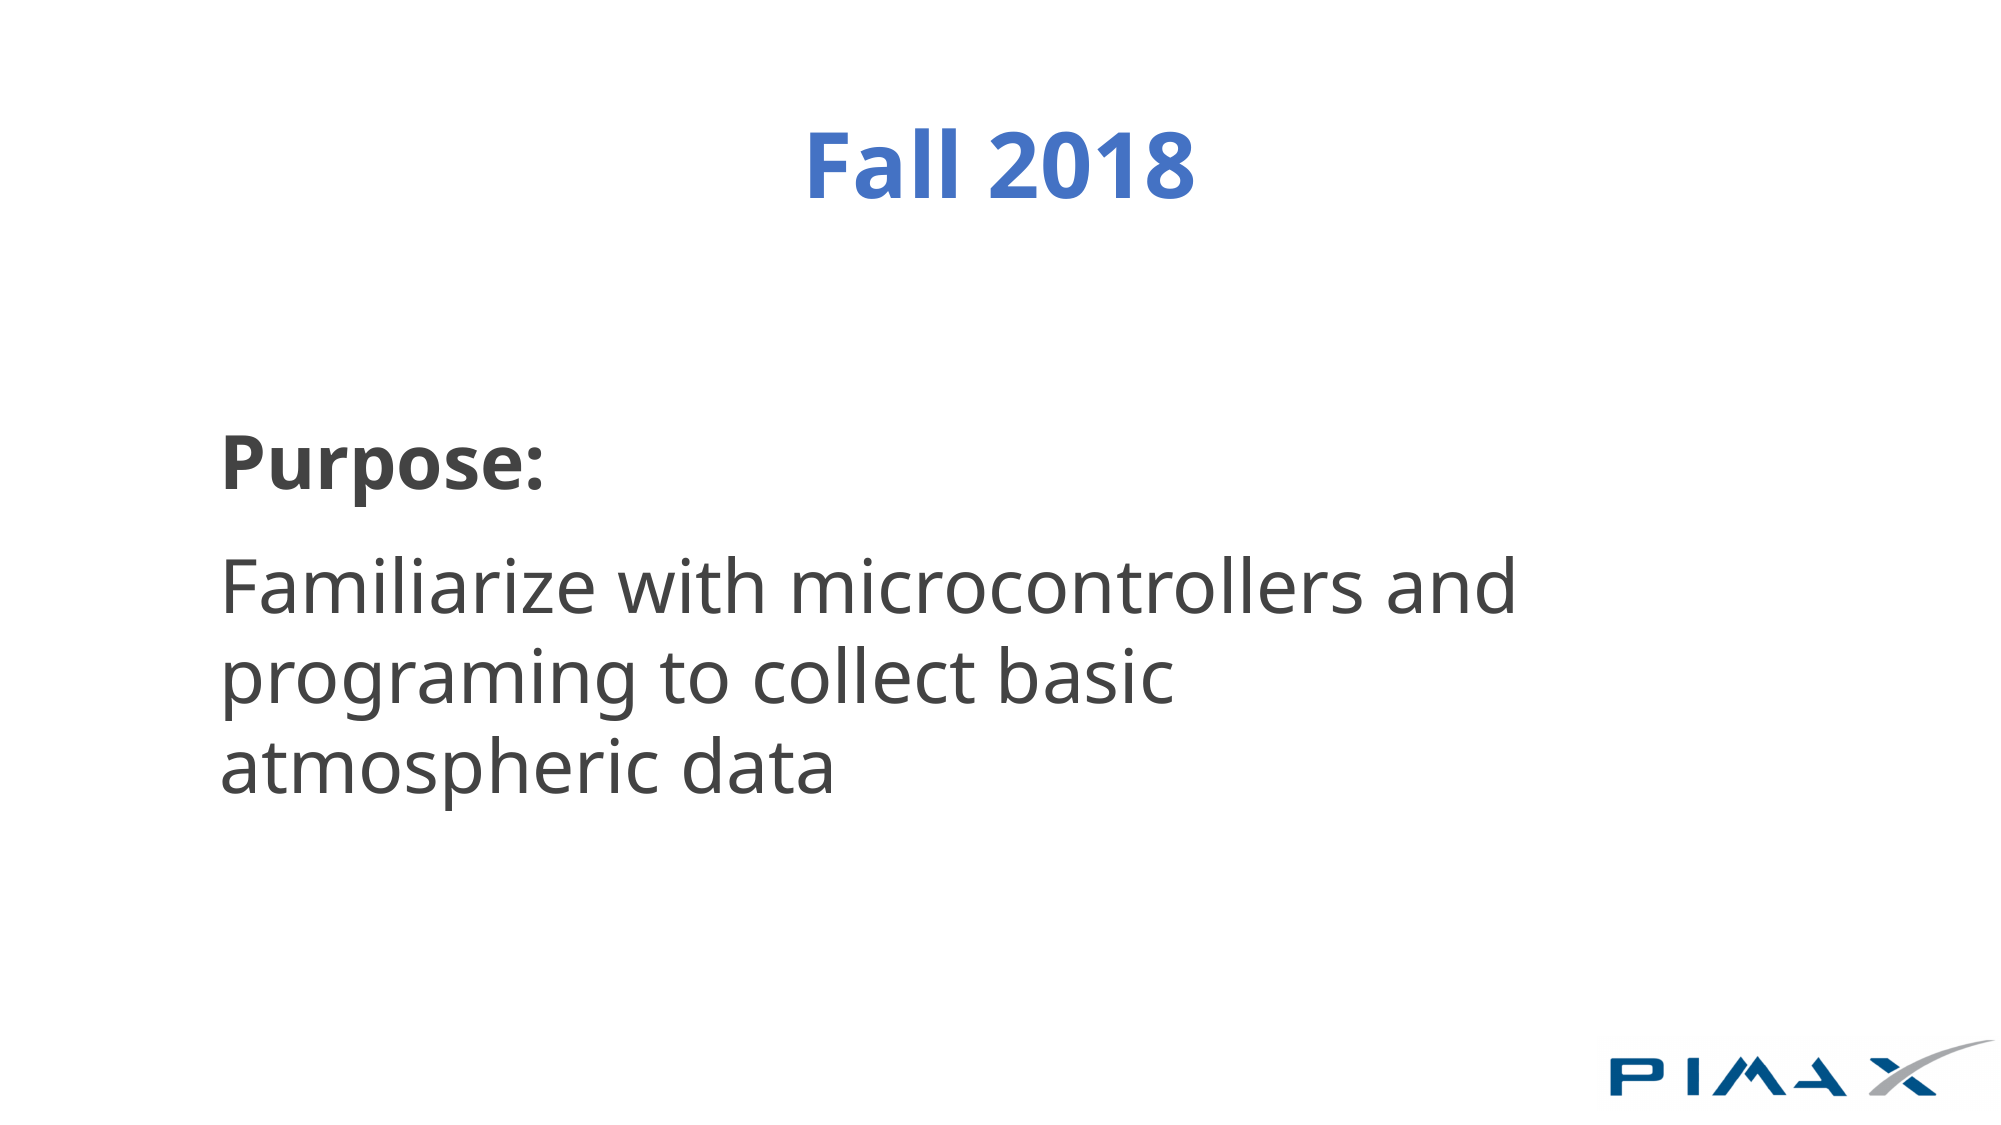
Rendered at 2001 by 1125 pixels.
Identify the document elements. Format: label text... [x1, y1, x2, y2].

title Fall 2018 [137, 59, 1863, 278]
text_box Purpose: Familiarize with microcontrollers and programing to collect basic atmospheric data [204, 407, 1644, 939]
picture [1597, 1036, 2000, 1111]
